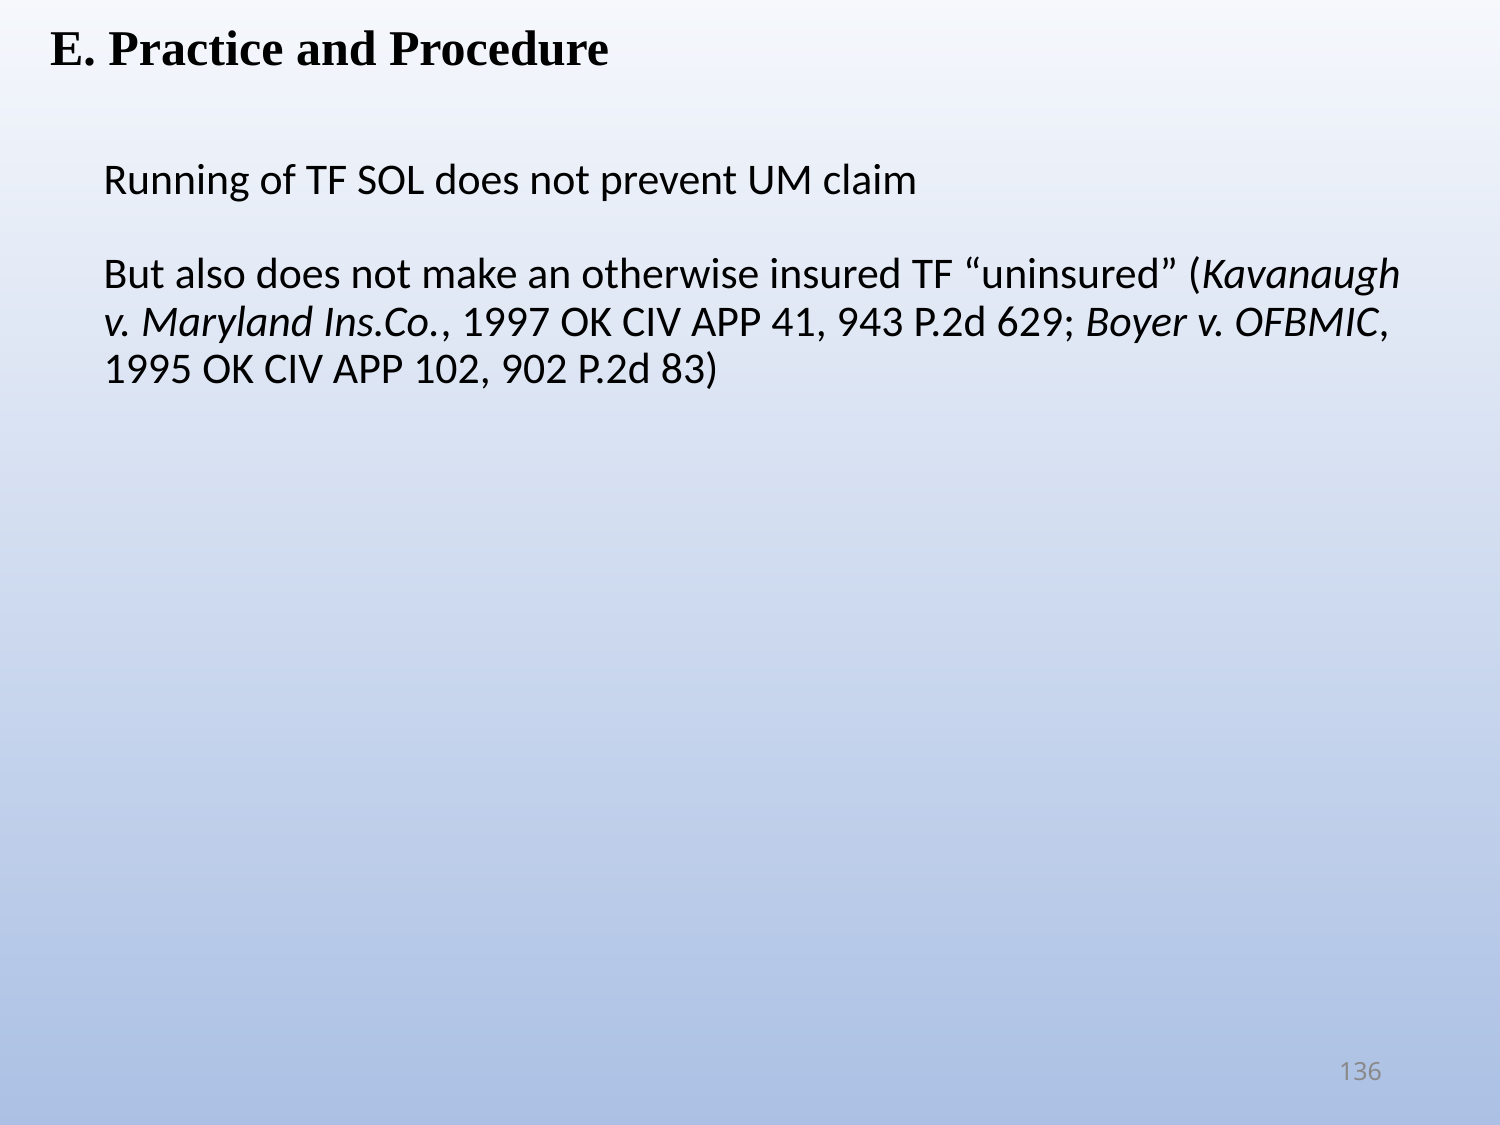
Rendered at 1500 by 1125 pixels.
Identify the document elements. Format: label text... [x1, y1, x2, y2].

slide_number 136 [1059, 1065, 1397, 1103]
text_box E. Practice and Procedure [35, 8, 1394, 83]
list Running of TF SOL does not prevent UM claim But also does not make an otherwise insured TF “uninsured” (Kavanaugh v. Maryland Ins.Co., 1997 OK CIV APP 41, 943 P.2d 629; Boyer v. OFBMIC, 1995 OK CIV APP 102, 902 P.2d 83) [88, 148, 1418, 1065]
